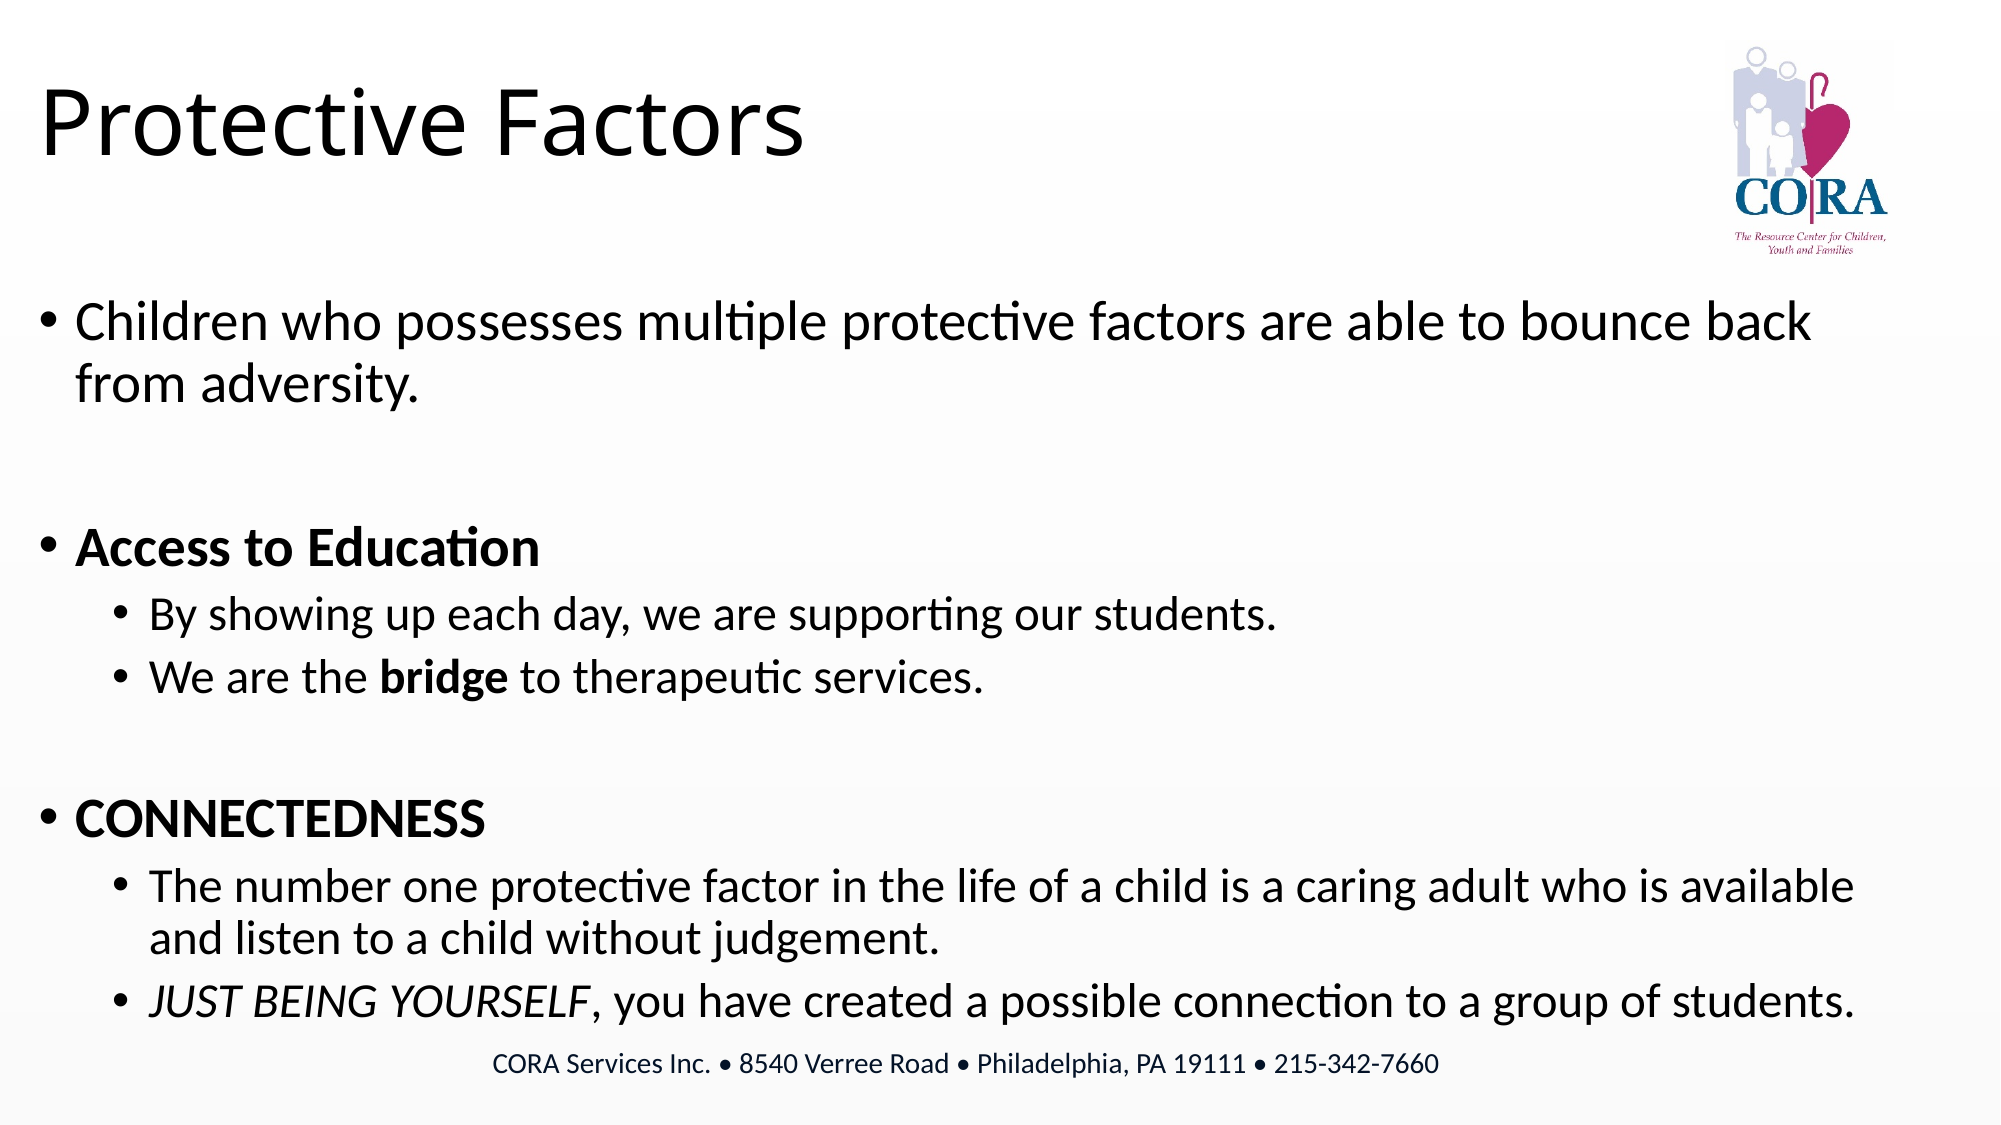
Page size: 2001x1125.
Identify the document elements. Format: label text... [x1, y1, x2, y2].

picture [1725, 40, 1894, 259]
title Protective Factors [23, 18, 1596, 234]
list Children who possesses multiple protective factors are able to bounce back from adversity. Access to Education By showing up each day, we are supporting our students. We are the bridge to therapeutic services. CONNECTEDNESS The number one protective factor in the life of a child is a caring adult who is available and listen to a child without judgement. JUST BEING YOURSELF, you have created a possible connection to a group of students. [23, 283, 1916, 1043]
